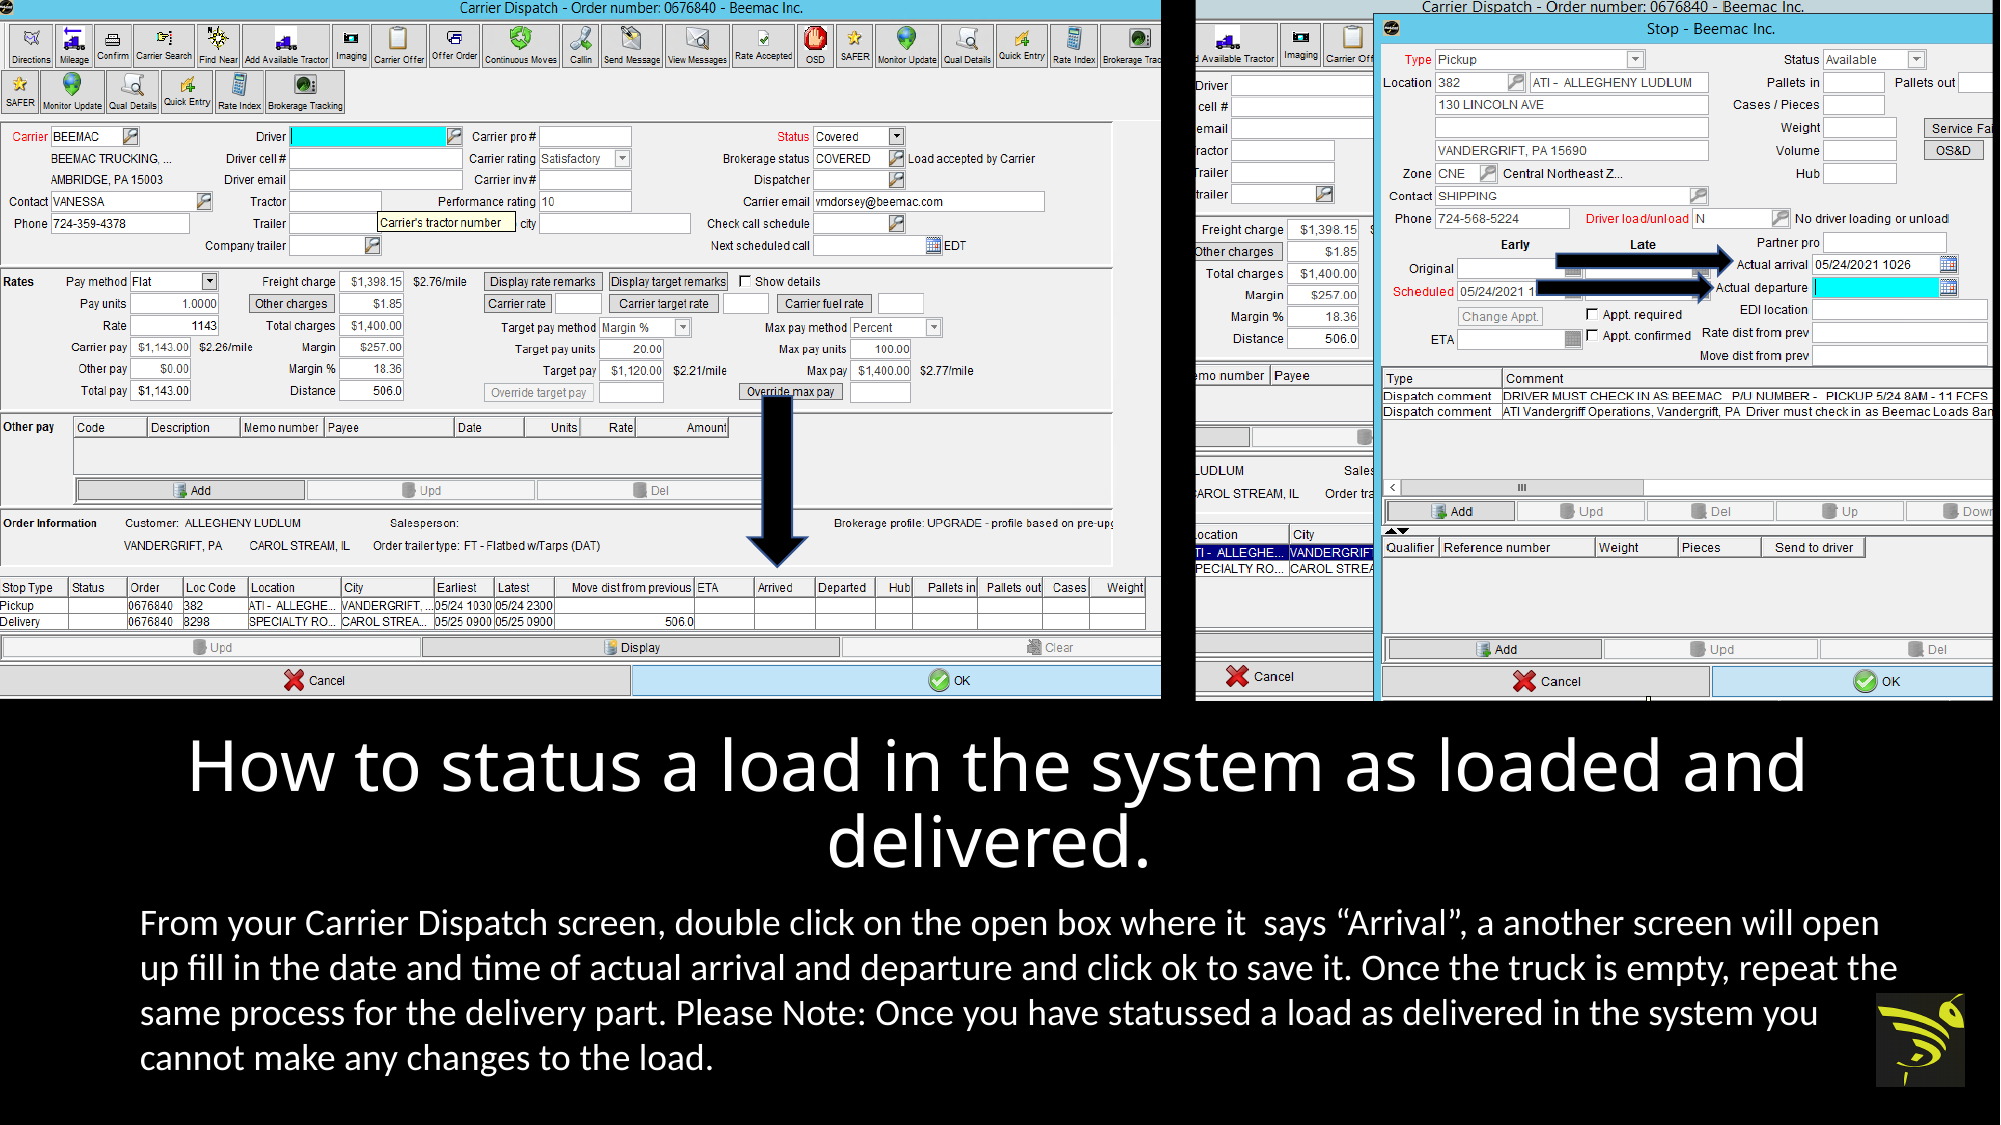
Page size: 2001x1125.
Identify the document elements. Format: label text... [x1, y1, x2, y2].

text_box From your Carrier Dispatch screen, double click on the open box where it says “Arrival”, a another screen will open up fill in the date and time of actual arrival and departure and click ok to save it. Once the truck is empty, repeat the same process for the delivery part. Please Note: Once you have statussed a load as delivered in the system you cannot make any changes to the load. [125, 890, 1921, 1086]
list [0, 0, 1161, 699]
picture [1876, 993, 1965, 1087]
picture [1195, 0, 1993, 702]
title How to status a load in the system as loaded and delivered. [162, 715, 1836, 890]
